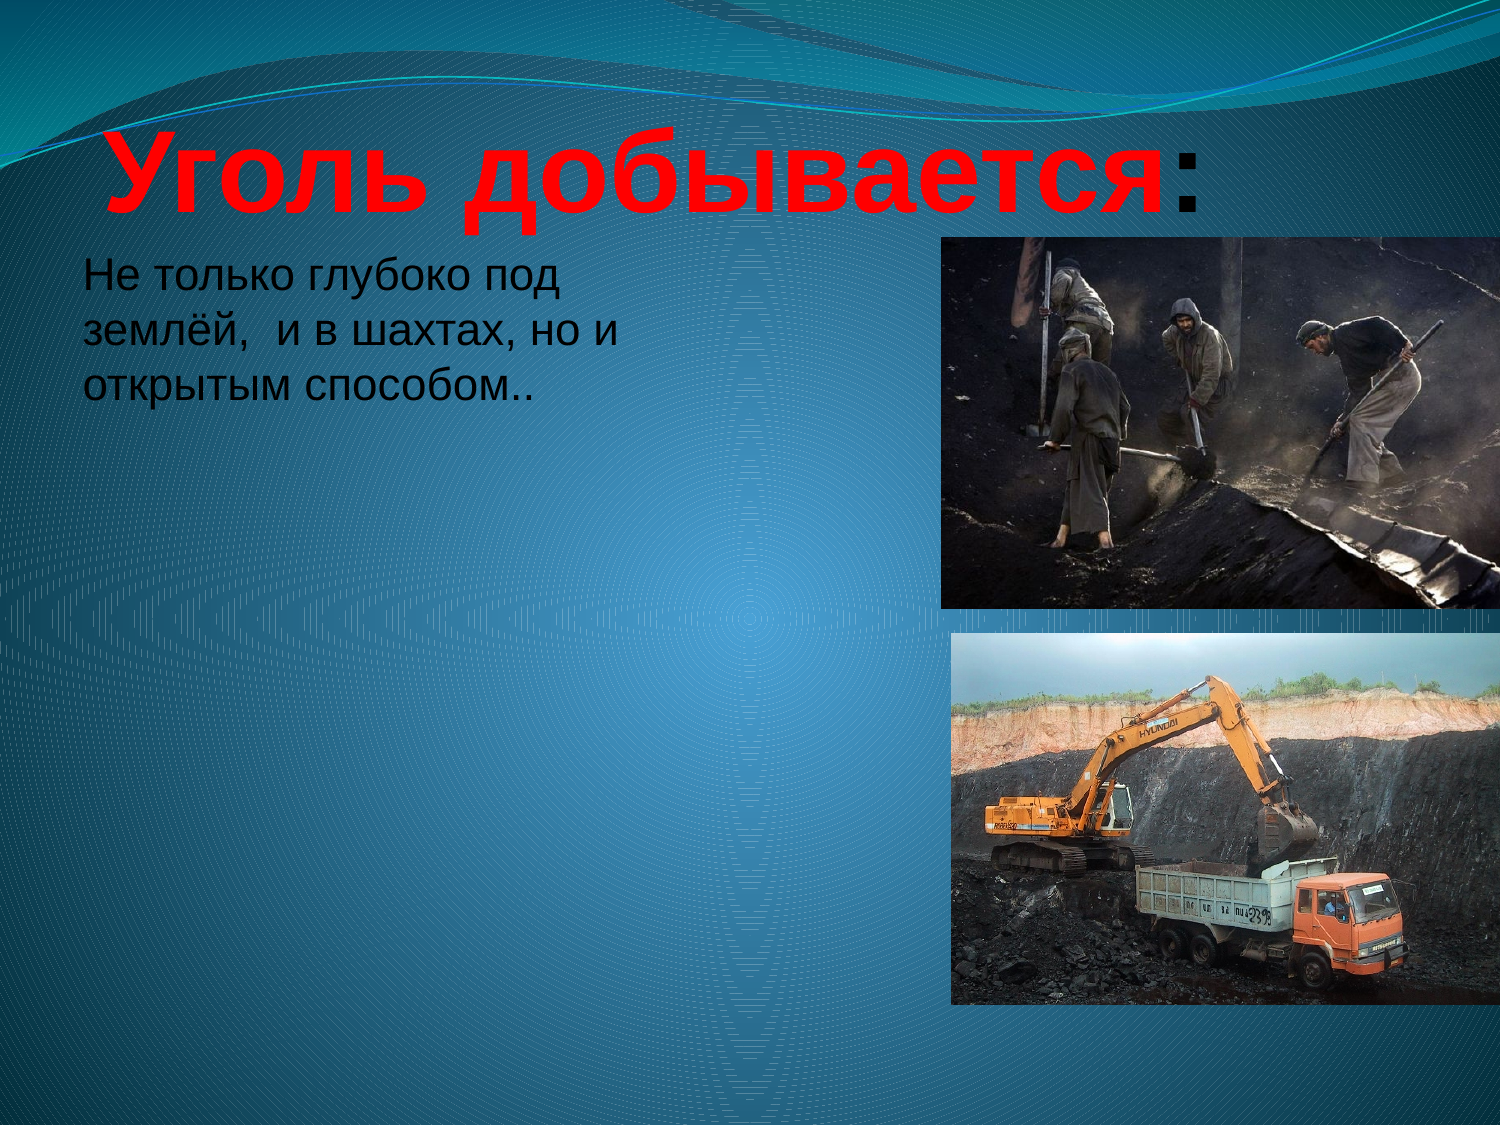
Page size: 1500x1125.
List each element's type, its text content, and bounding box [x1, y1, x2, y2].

title Уголь добывается: [86, 216, 1362, 244]
list Не только глубоко под землёй, и в шахтах, но и открытым способом.. [75, 237, 738, 468]
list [941, 237, 1500, 609]
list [950, 633, 1500, 1006]
